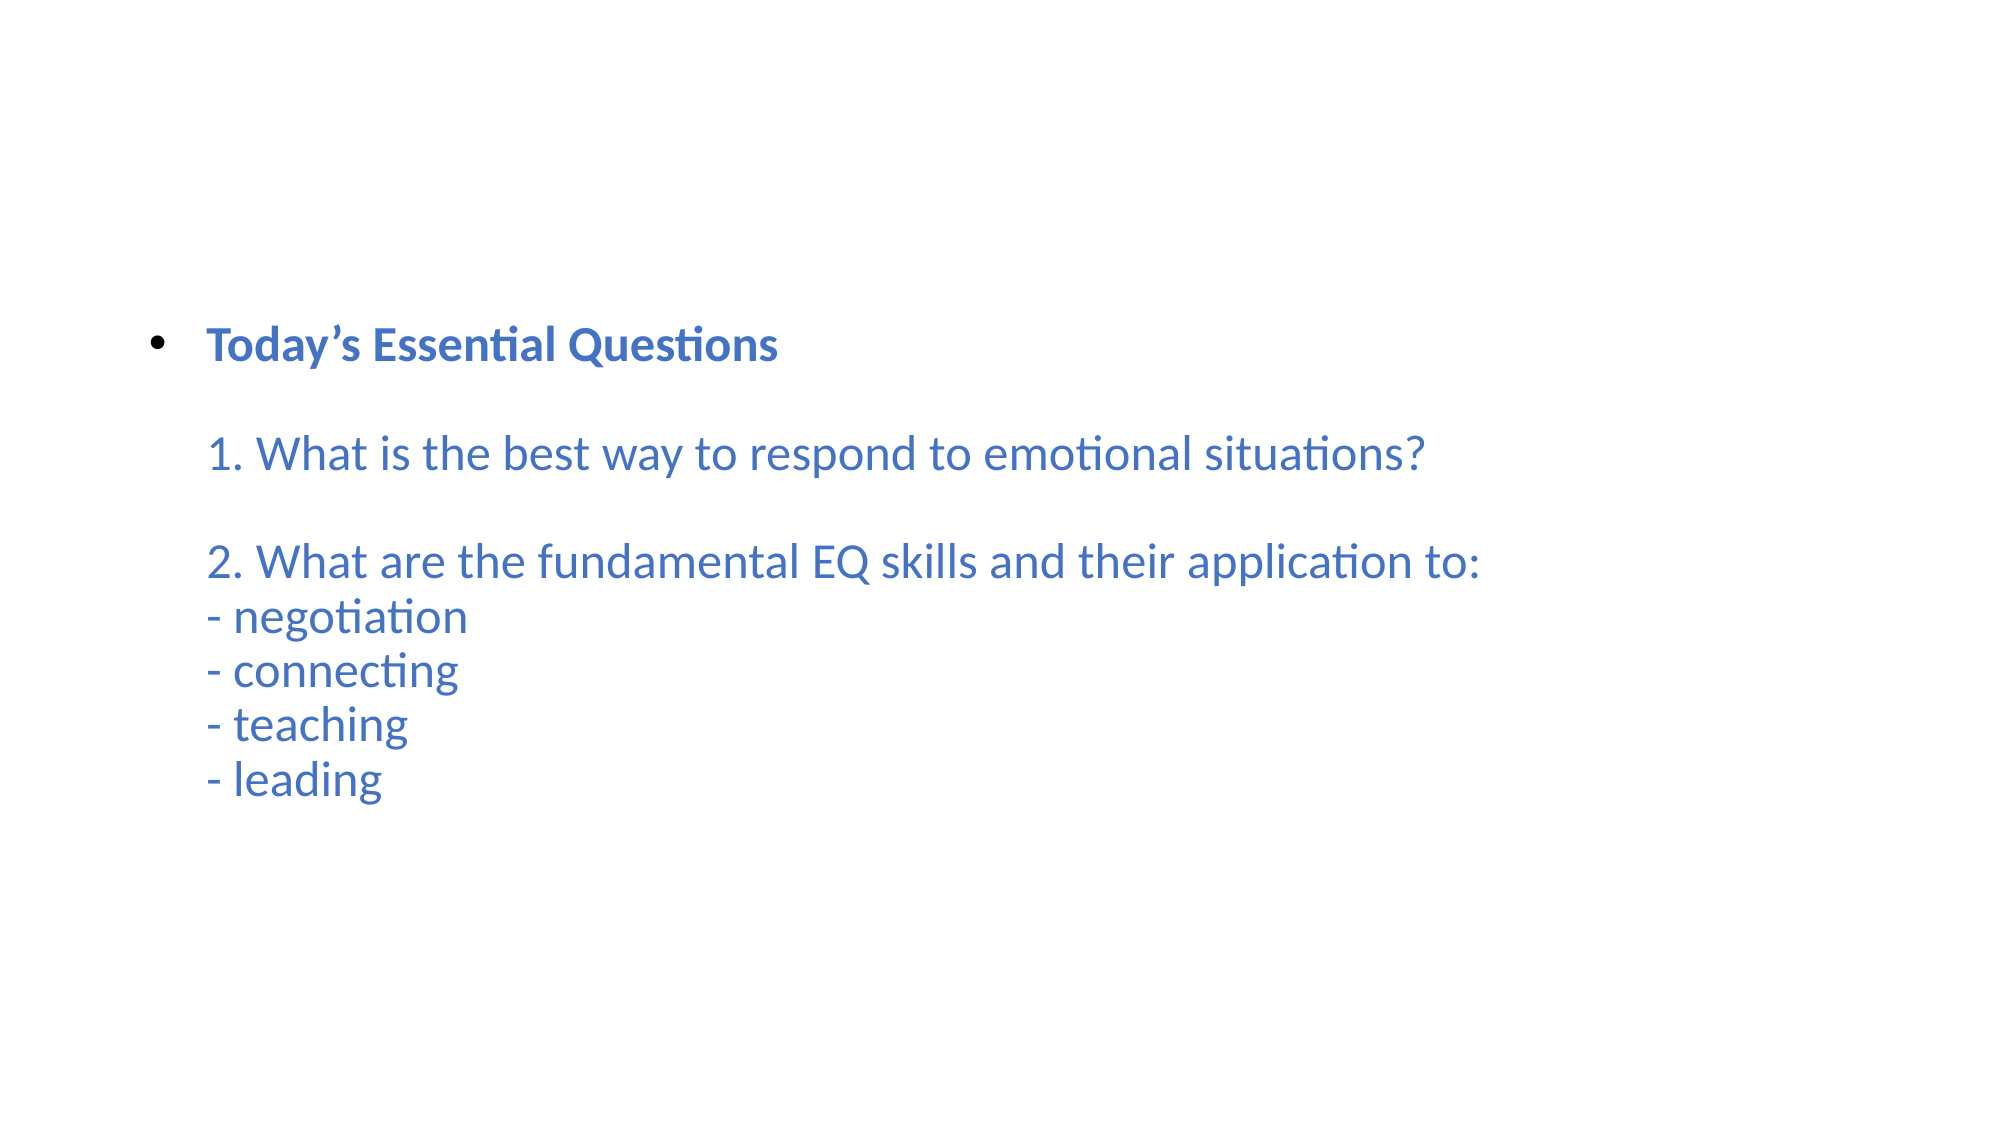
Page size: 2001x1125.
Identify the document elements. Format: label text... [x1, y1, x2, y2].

title Today’s Essential Questions 1. What is the best way to respond to emotional situations? 2. What are the fundamental EQ skills and their application to: - negotiation - connecting - teaching - leading [133, 309, 1867, 816]
